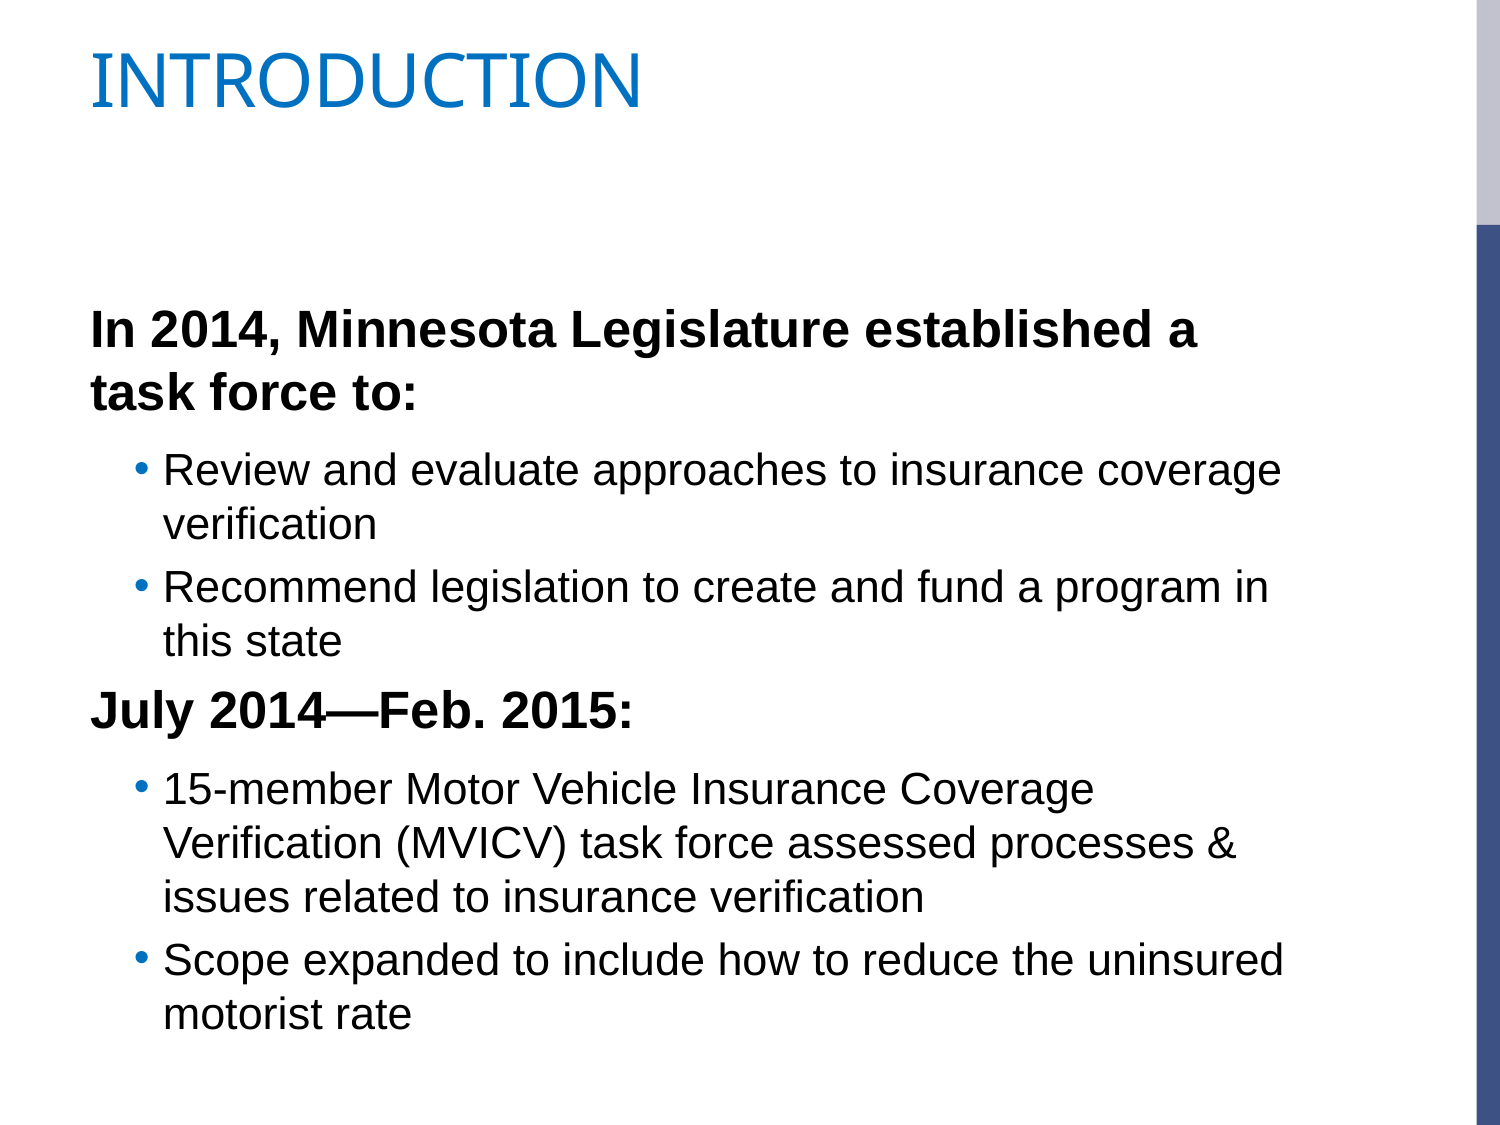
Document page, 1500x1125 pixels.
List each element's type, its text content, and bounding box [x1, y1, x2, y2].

title Introduction [75, 25, 1025, 250]
list In 2014, Minnesota Legislature established a task force to: Review and evaluate approaches to insurance coverage verification Recommend legislation to create and fund a program in this state July 2014—Feb. 2015: 15-member Motor Vehicle Insurance Coverage Verification (MVICV) task force assessed processes & issues related to insurance verification Scope expanded to include how to reduce the uninsured motorist rate [75, 287, 1325, 1050]
